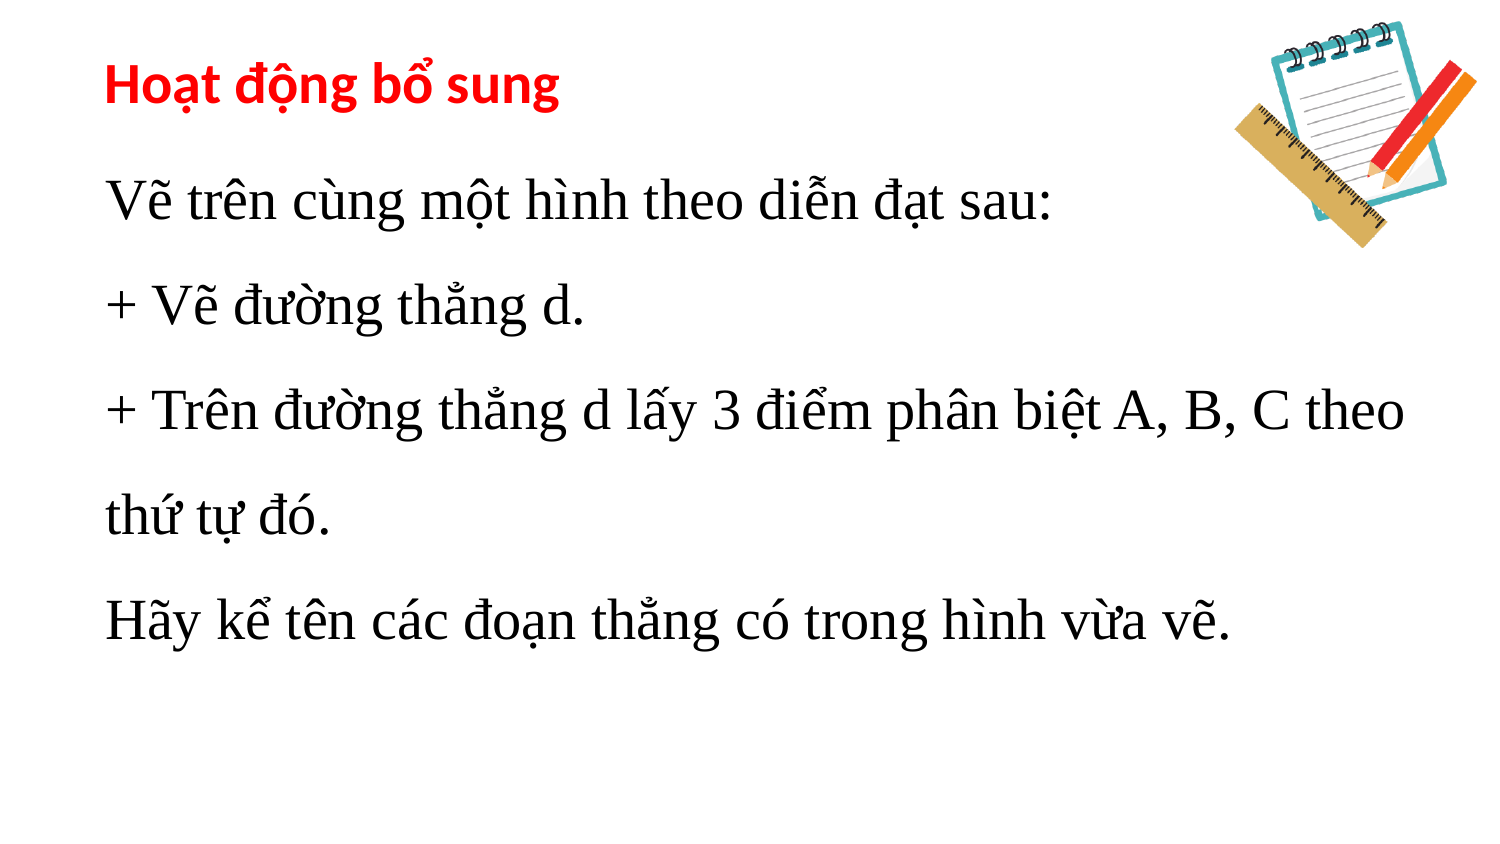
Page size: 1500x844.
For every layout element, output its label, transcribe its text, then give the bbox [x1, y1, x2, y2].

text_box Hoạt động bổ sung [89, 37, 822, 123]
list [1233, 19, 1477, 248]
text_box Vẽ trên cùng một hình theo diễn đạt sau: + Vẽ đường thẳng d. + Trên đường thẳng d lấy 3 điểm phân biệt A, B, C theo thứ tự đó. Hãy kể tên các đoạn thẳng có trong hình vừa vẽ. [90, 118, 1438, 659]
